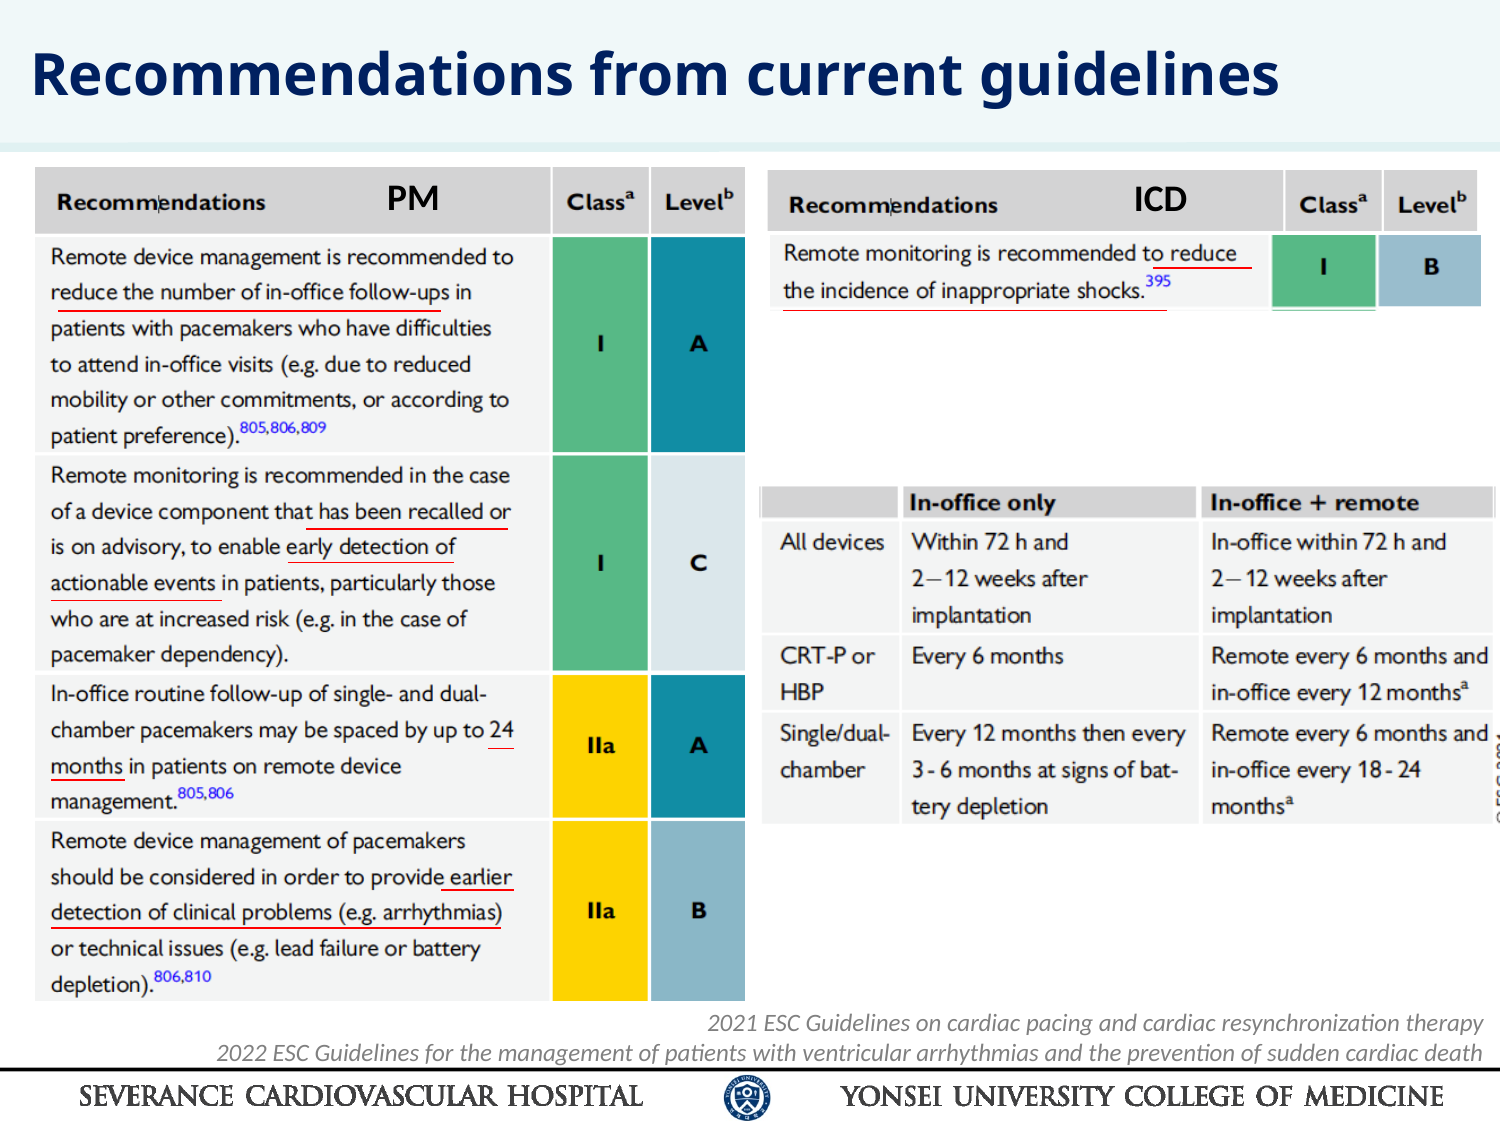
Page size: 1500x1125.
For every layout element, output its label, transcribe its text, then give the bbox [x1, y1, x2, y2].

text_box 2021 ESC Guidelines on cardiac pacing and cardiac resynchronization therapy 2022 ESC Guidelines for the management of patients with ventricular arrhythmias and the prevention of sudden cardiac death [35, 999, 1500, 1125]
picture [755, 481, 1500, 838]
picture [767, 169, 1478, 231]
picture [34, 167, 745, 1001]
picture [770, 235, 1481, 311]
text_box Recommendations from current guidelines [0, 0, 1500, 144]
